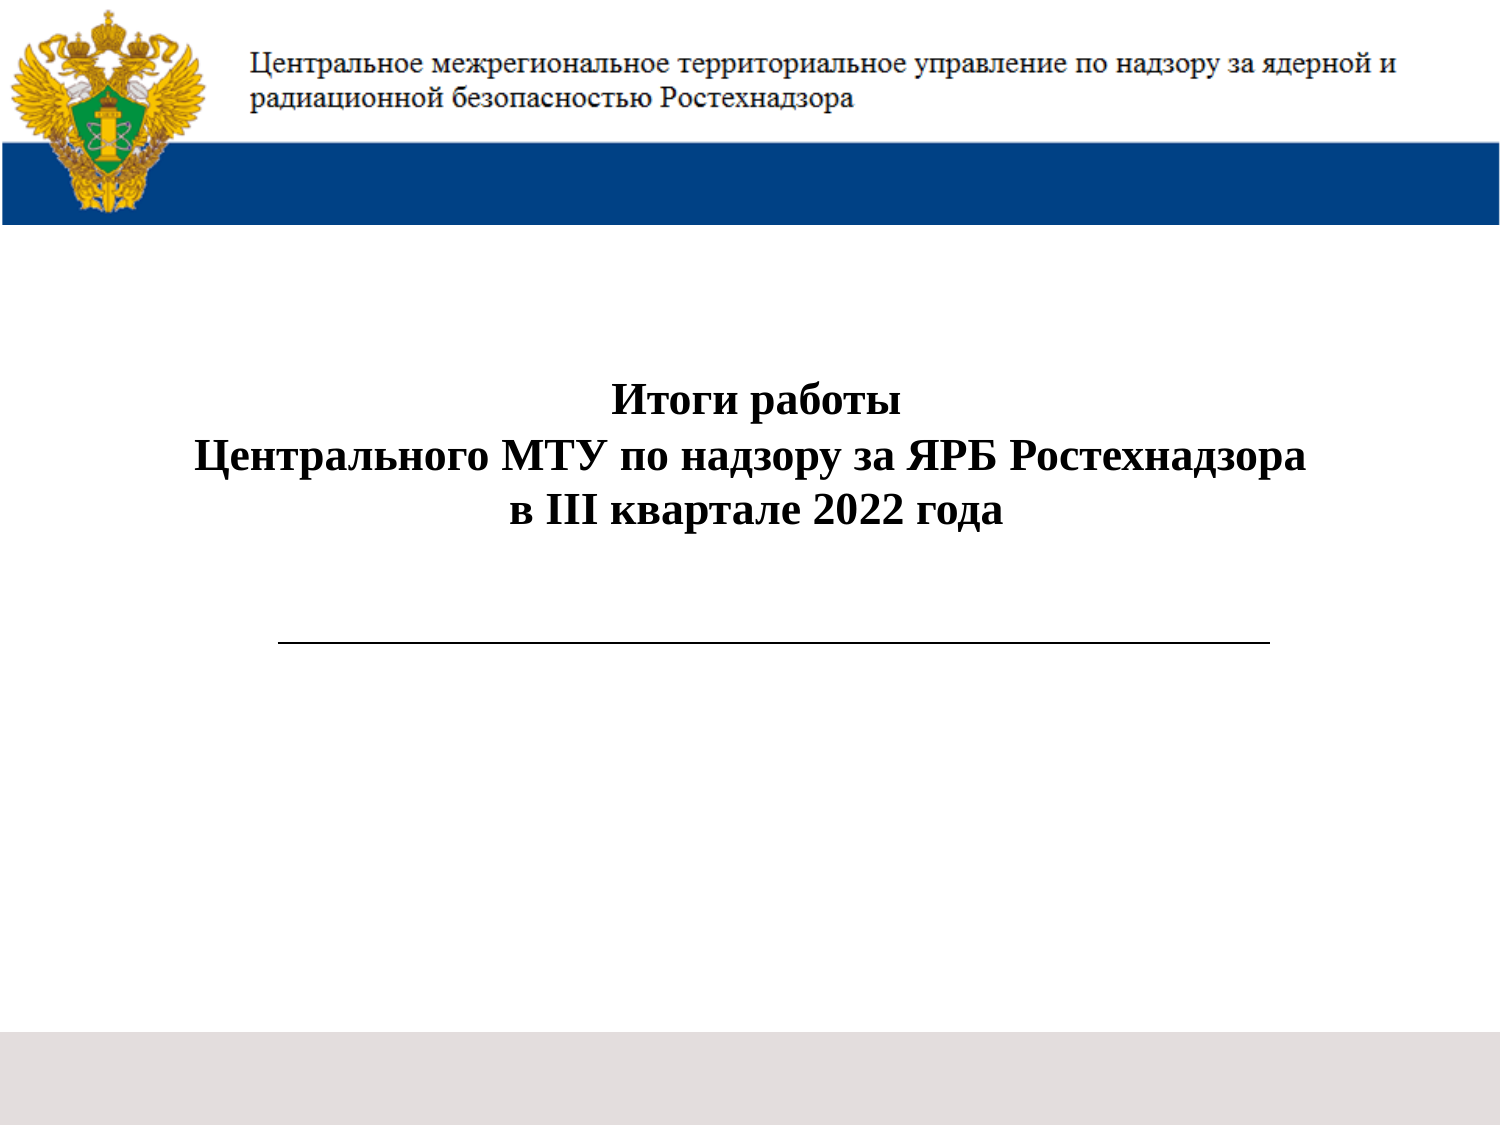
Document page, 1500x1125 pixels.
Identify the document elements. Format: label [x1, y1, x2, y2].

picture [0, 1032, 1500, 1125]
chart [28, 225, 1500, 1032]
picture [1, 0, 1500, 225]
